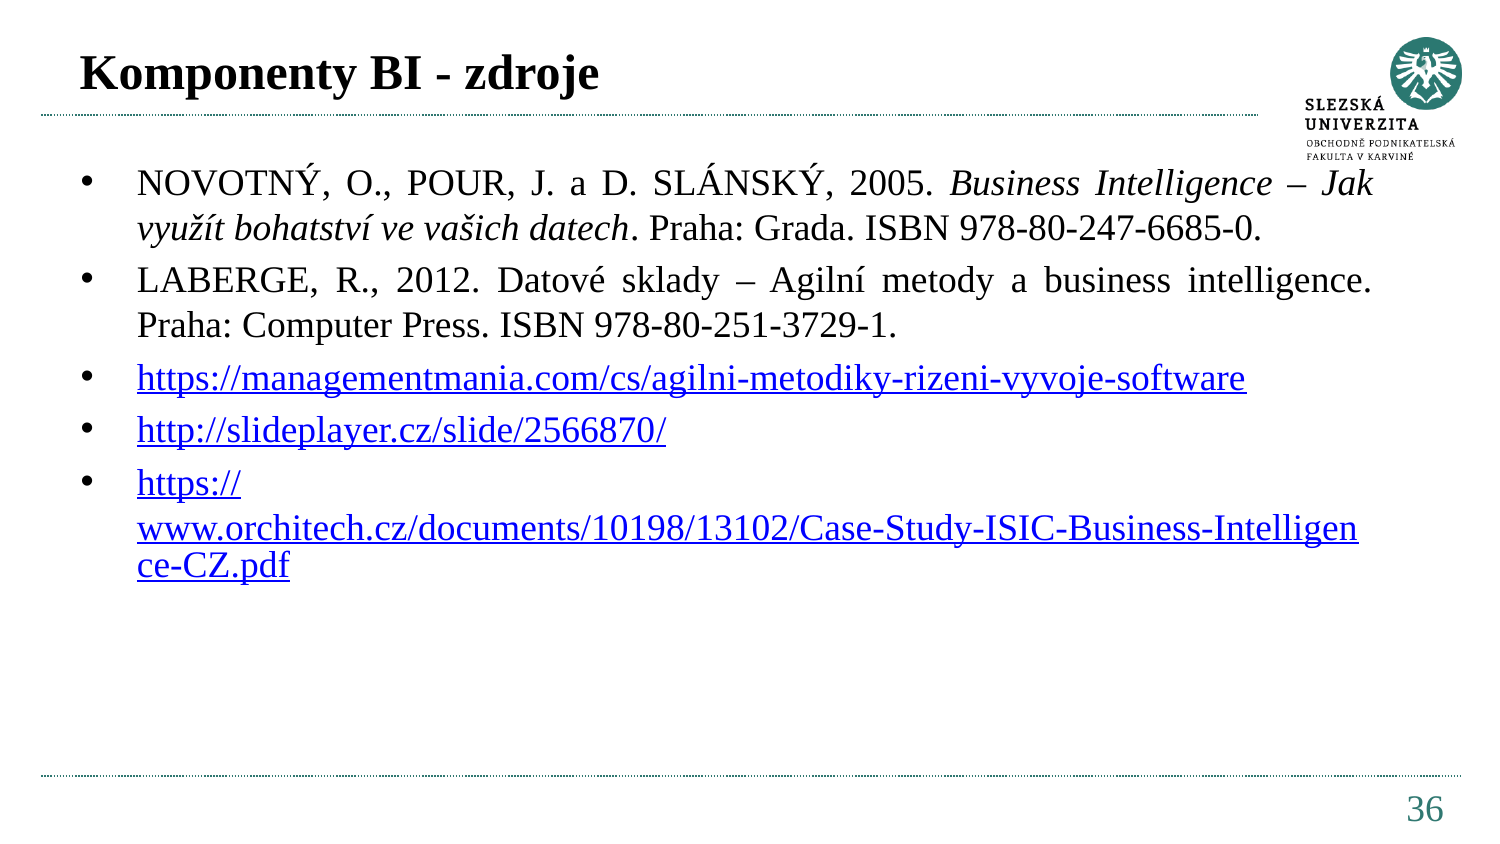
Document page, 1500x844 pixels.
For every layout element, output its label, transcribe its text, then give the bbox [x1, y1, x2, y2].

slide_number 36 [1281, 776, 1459, 822]
text_box NOVOTNÝ, O., POUR, J. a D. SLÁNSKÝ, 2005. Business Intelligence – Jak využít bohatství ve vašich datech. Praha: Grada. ISBN 978-80-247-6685-0. LABERGE, R., 2012. Datové sklady – Agilní metody a business intelligence. Praha: Computer Press. ISBN 978-80-251-3729-1. https://managementmania.com/cs/agilni-metodiky-rizeni-vyvoje-software http://slideplayer.cz/slide/2566870/ https://www.orchitech.cz/documents/10198/13102/Case-Study-ISIC-Business-Intelligence-CZ.pdf [65, 150, 1389, 788]
title Komponenty BI - zdroje [64, 32, 1164, 116]
picture [1305, 37, 1462, 160]
